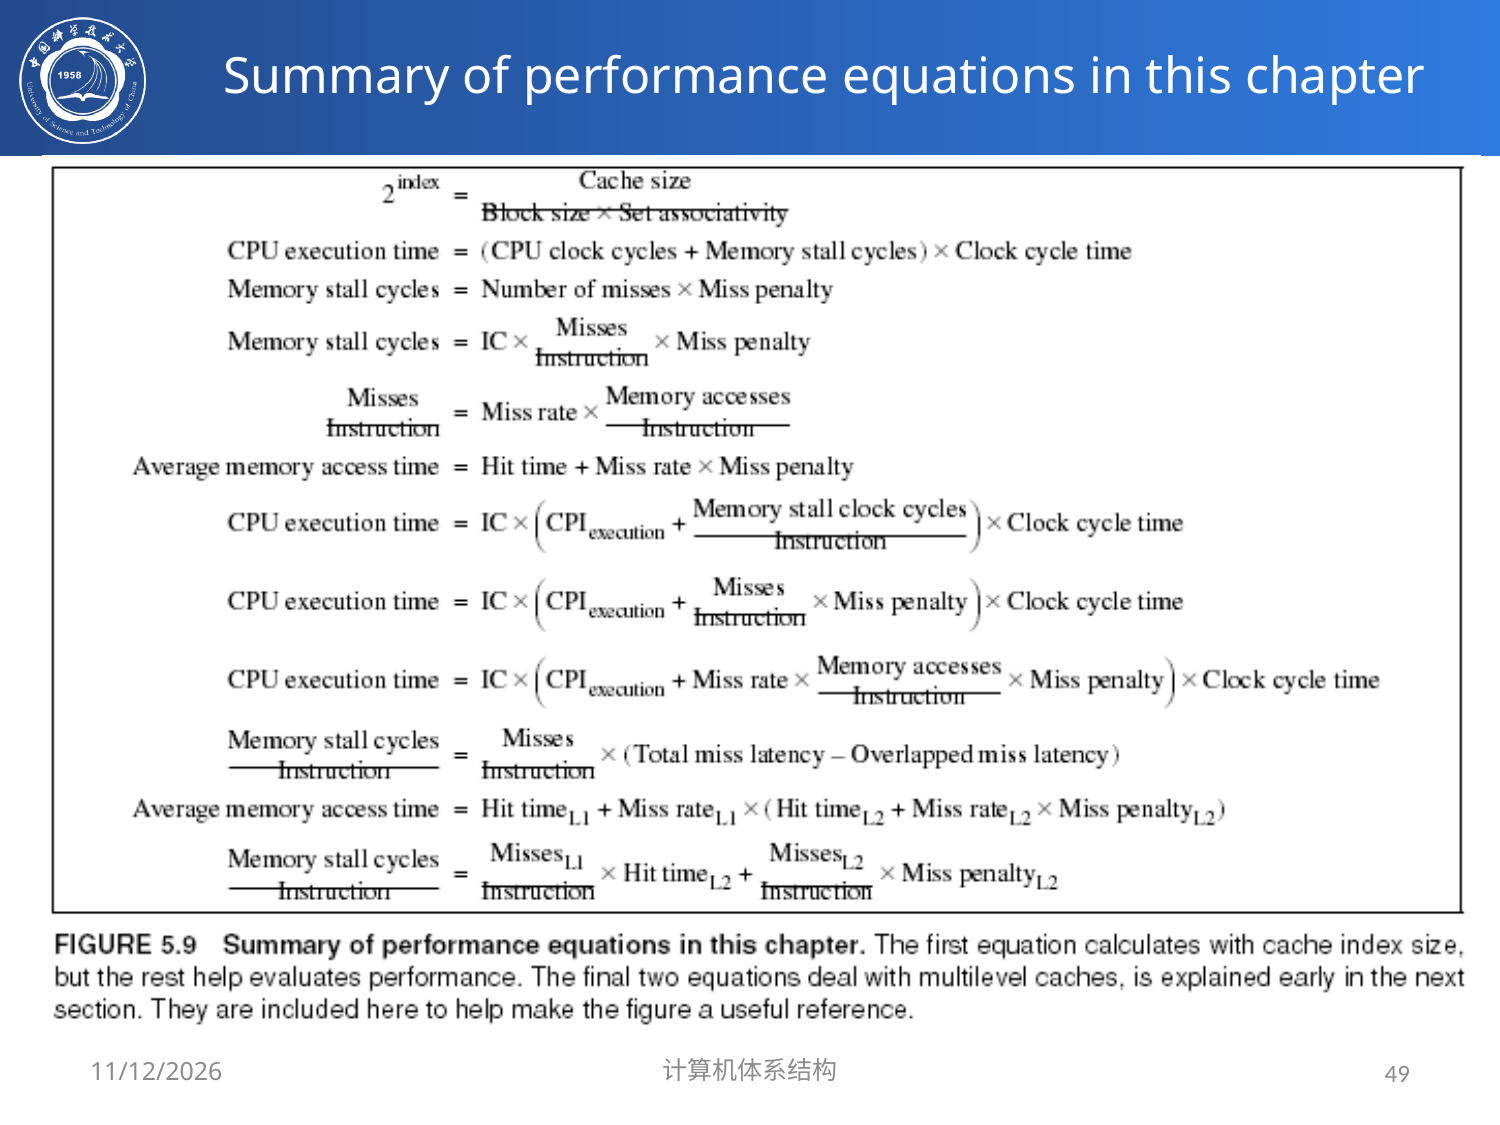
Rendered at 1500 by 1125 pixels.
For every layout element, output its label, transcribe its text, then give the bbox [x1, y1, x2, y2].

title Summary of performance equations in this chapter [150, 0, 1500, 148]
picture [41, 155, 1482, 1044]
footer 计算机体系结构 [512, 1053, 988, 1103]
picture [19, 17, 146, 144]
slide_number 49 [1074, 1053, 1425, 1103]
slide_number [75, 1053, 425, 1103]
